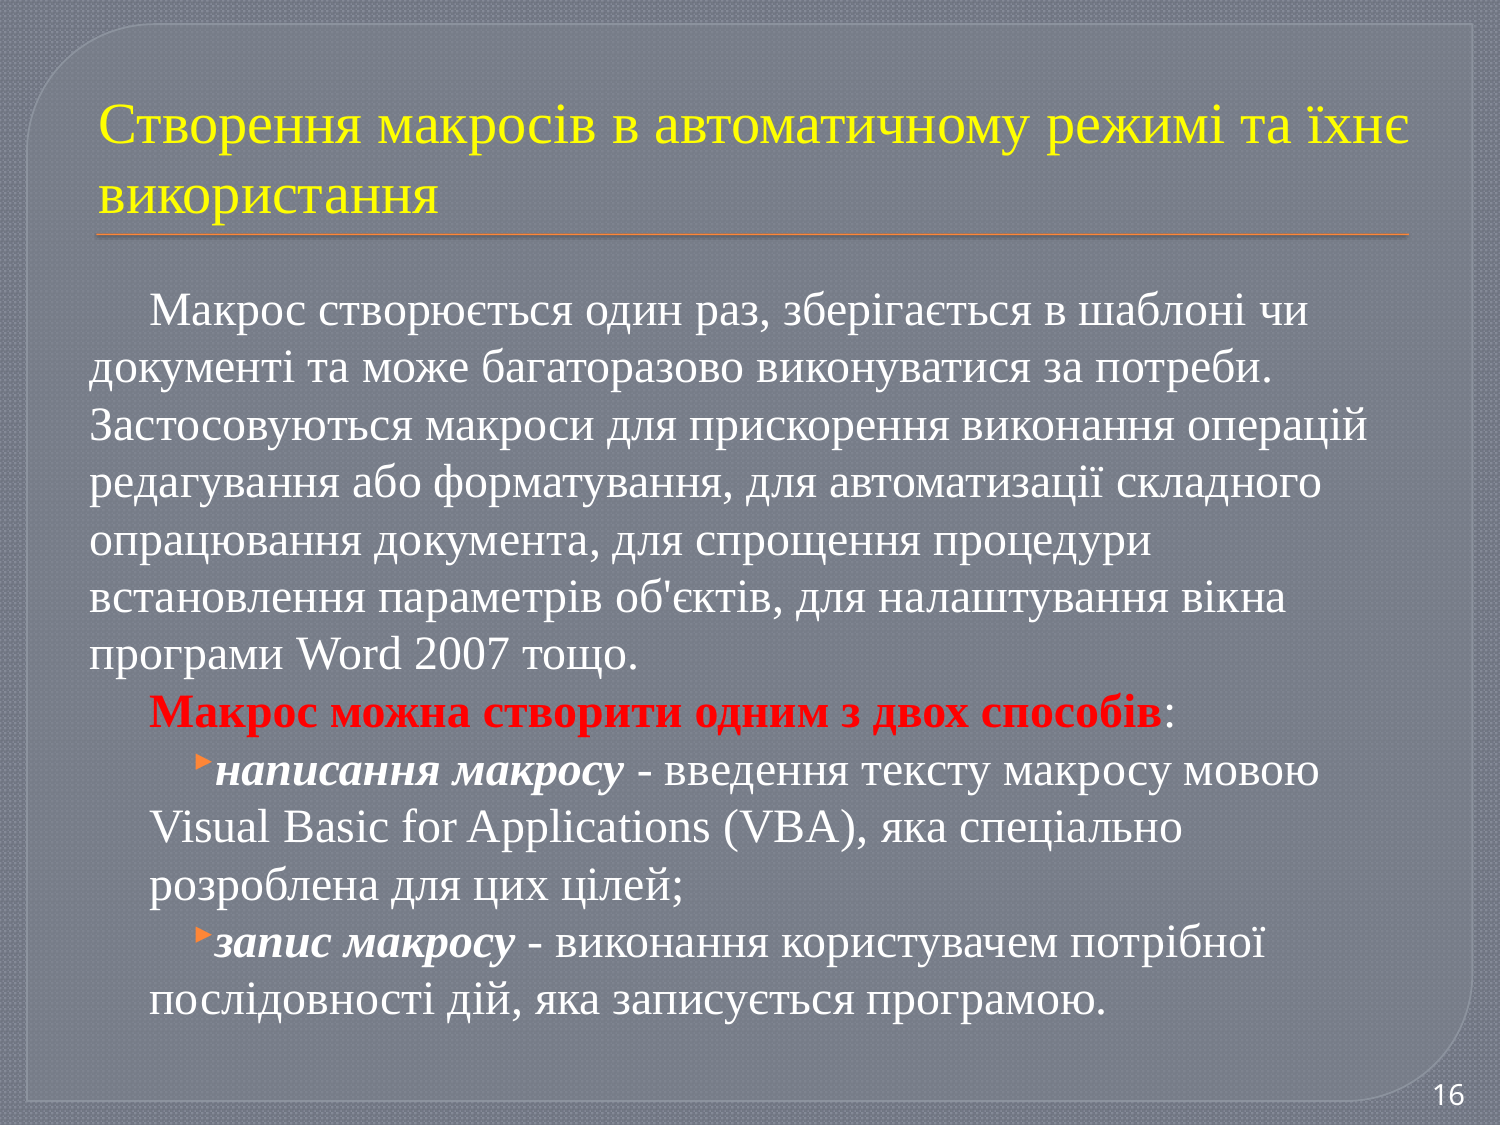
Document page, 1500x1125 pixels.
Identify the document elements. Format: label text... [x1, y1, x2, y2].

title Створення макросів в автоматичному режимі та їхнє використання [75, 0, 1425, 233]
slide_number 16 [1417, 1068, 1494, 1114]
list Макрос створюється один раз, зберігається в шаблоні чи документі та може багаторазово виконуватися за потреби. Застосовуються макроси для прискорення виконання операцій редагування або форматування, для автоматизації складного опрацювання документа, для спрощення процедури встановлення параметрів об'єктів, для налаштування вікна програми Word 2007 тощо. Макрос можна створити одним з двох способів: написання макросу - введення тексту макросу мовою Visual Basic for Applications (VBA), яка спеціально розроблена для цих цілей; запис макросу - виконання користувачем потрібної послідовності дій, яка записується програмою. [75, 270, 1425, 1013]
